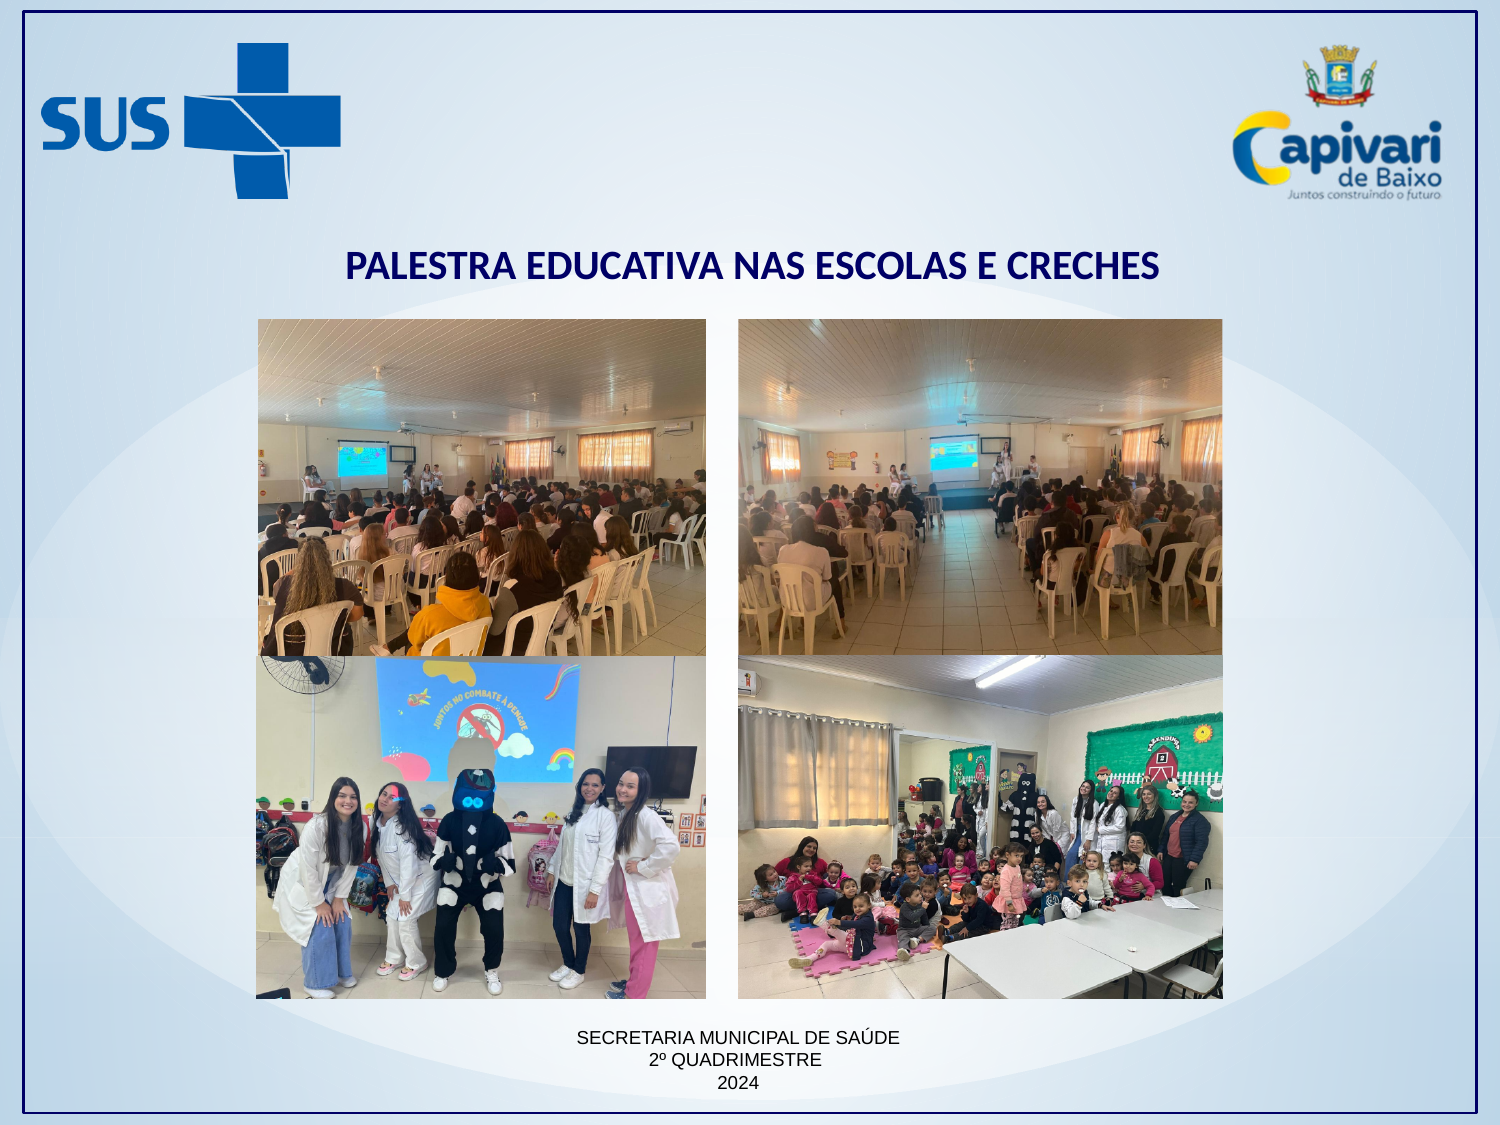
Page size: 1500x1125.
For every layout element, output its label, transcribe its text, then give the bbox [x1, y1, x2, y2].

picture [40, 43, 341, 199]
picture [1195, 0, 1481, 264]
text_box [22, 10, 1478, 1114]
picture [738, 319, 1223, 999]
text_box PALESTRA EDUCATIVA NAS ESCOLAS E CRECHES [274, 230, 1232, 296]
picture [255, 319, 707, 999]
text_box SECRETARIA MUNICIPAL DE SAÚDE 2º QUADRIMESTRE 2024 [363, 1018, 1114, 1101]
